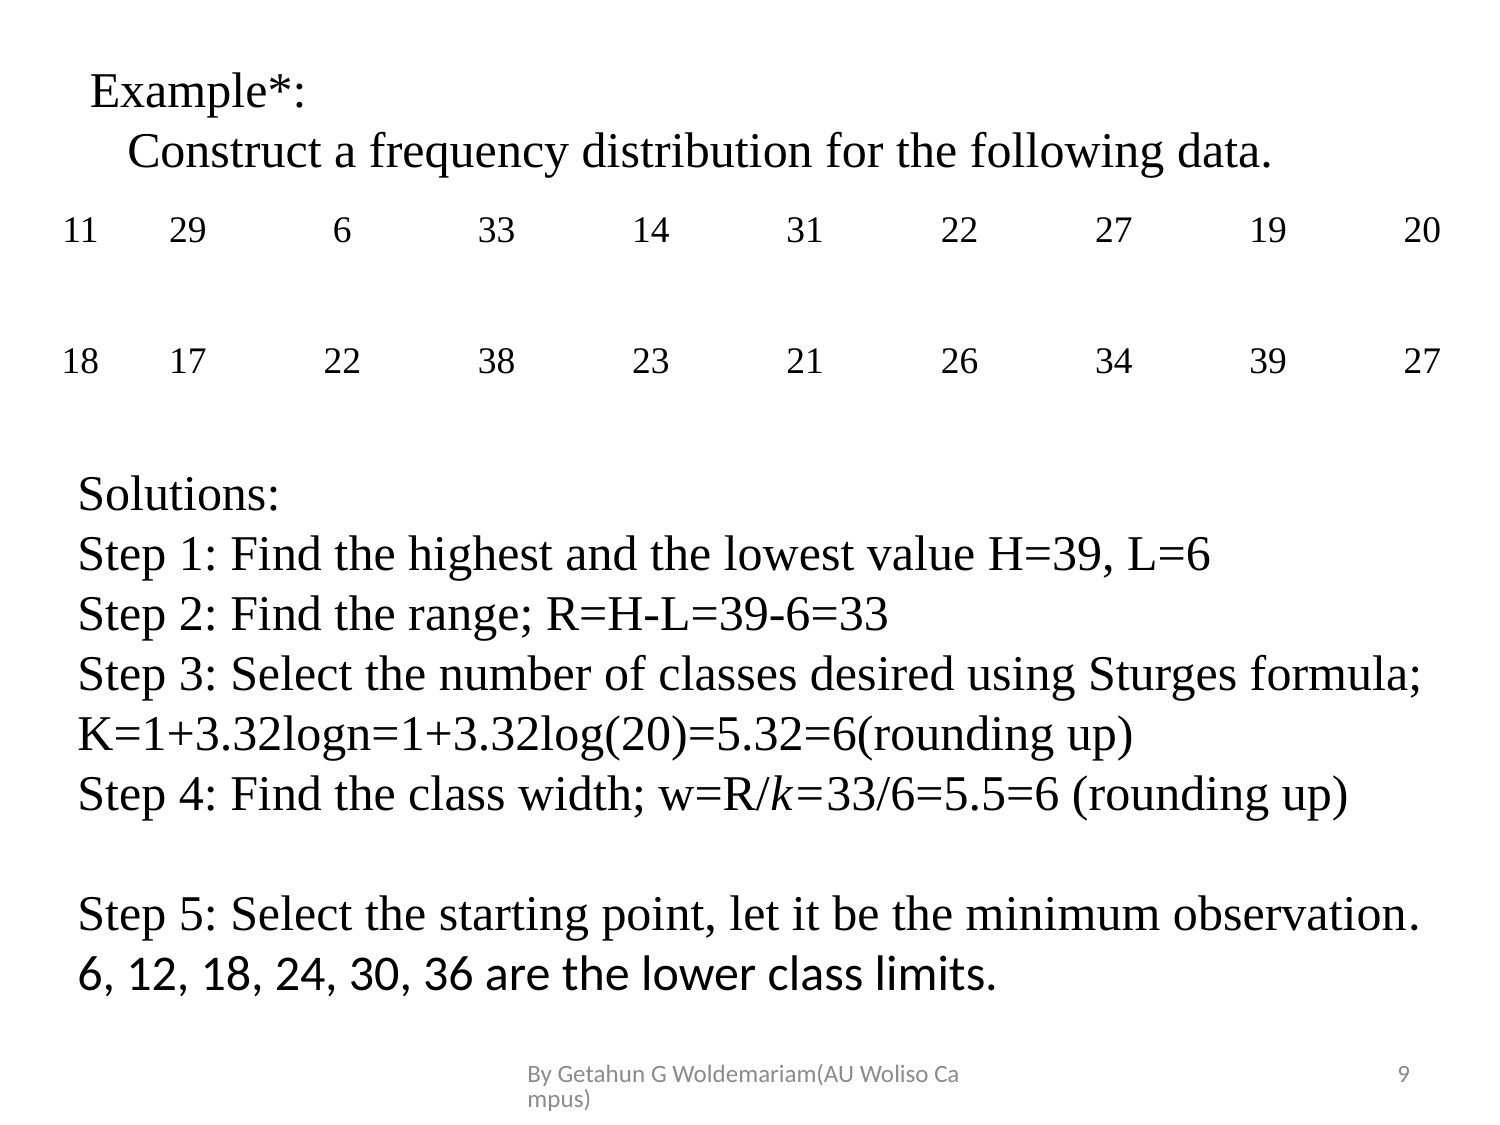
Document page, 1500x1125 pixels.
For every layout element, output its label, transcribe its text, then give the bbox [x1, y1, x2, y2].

table_cell 38 [419, 344, 574, 452]
table_header 11 [50, 212, 111, 344]
table_cell 34 [1037, 344, 1191, 452]
table_header 33 [419, 212, 574, 344]
table_cell 27 [1345, 344, 1500, 475]
table_header 27 [1037, 212, 1191, 344]
table_cell 39 [1191, 344, 1345, 452]
table_cell 17 [111, 344, 265, 452]
table_header 31 [728, 212, 882, 344]
slide_number 9 [1074, 1042, 1425, 1103]
text_box Solutions: Step 1: Find the highest and the lowest value H=39, L=6 Step 2: Find the range; R=H-L=39-6=33 Step 3: Select the number of classes desired using Sturges formula; K=1+3.32logn=1+3.32log(20)=5.32=6(rounding up) Step 4: Find the class width; w=R/k=33/6=5.5=6 (rounding up) Step 5: Select the starting point, let it be the minimum observation. 6, 12, 18, 24, 30, 36 are the lower class limits. [62, 452, 1450, 1008]
table_header 22 [882, 212, 1037, 344]
table_cell 23 [574, 344, 728, 452]
table_header 19 [1191, 212, 1345, 344]
table_cell 18 [50, 344, 111, 475]
table_header 14 [574, 212, 728, 344]
table_cell 26 [882, 344, 1037, 452]
table_cell 22 [265, 344, 419, 452]
table_cell 21 [728, 344, 882, 452]
footer By Getahun G Woldemariam(AU Woliso Campus) [512, 1042, 988, 1103]
table_header 6 [265, 212, 419, 344]
table_header 29 [111, 212, 265, 344]
table_header 20 [1345, 212, 1500, 344]
text_box Example*: Construct a frequency distribution for the following data. [75, 49, 1450, 185]
